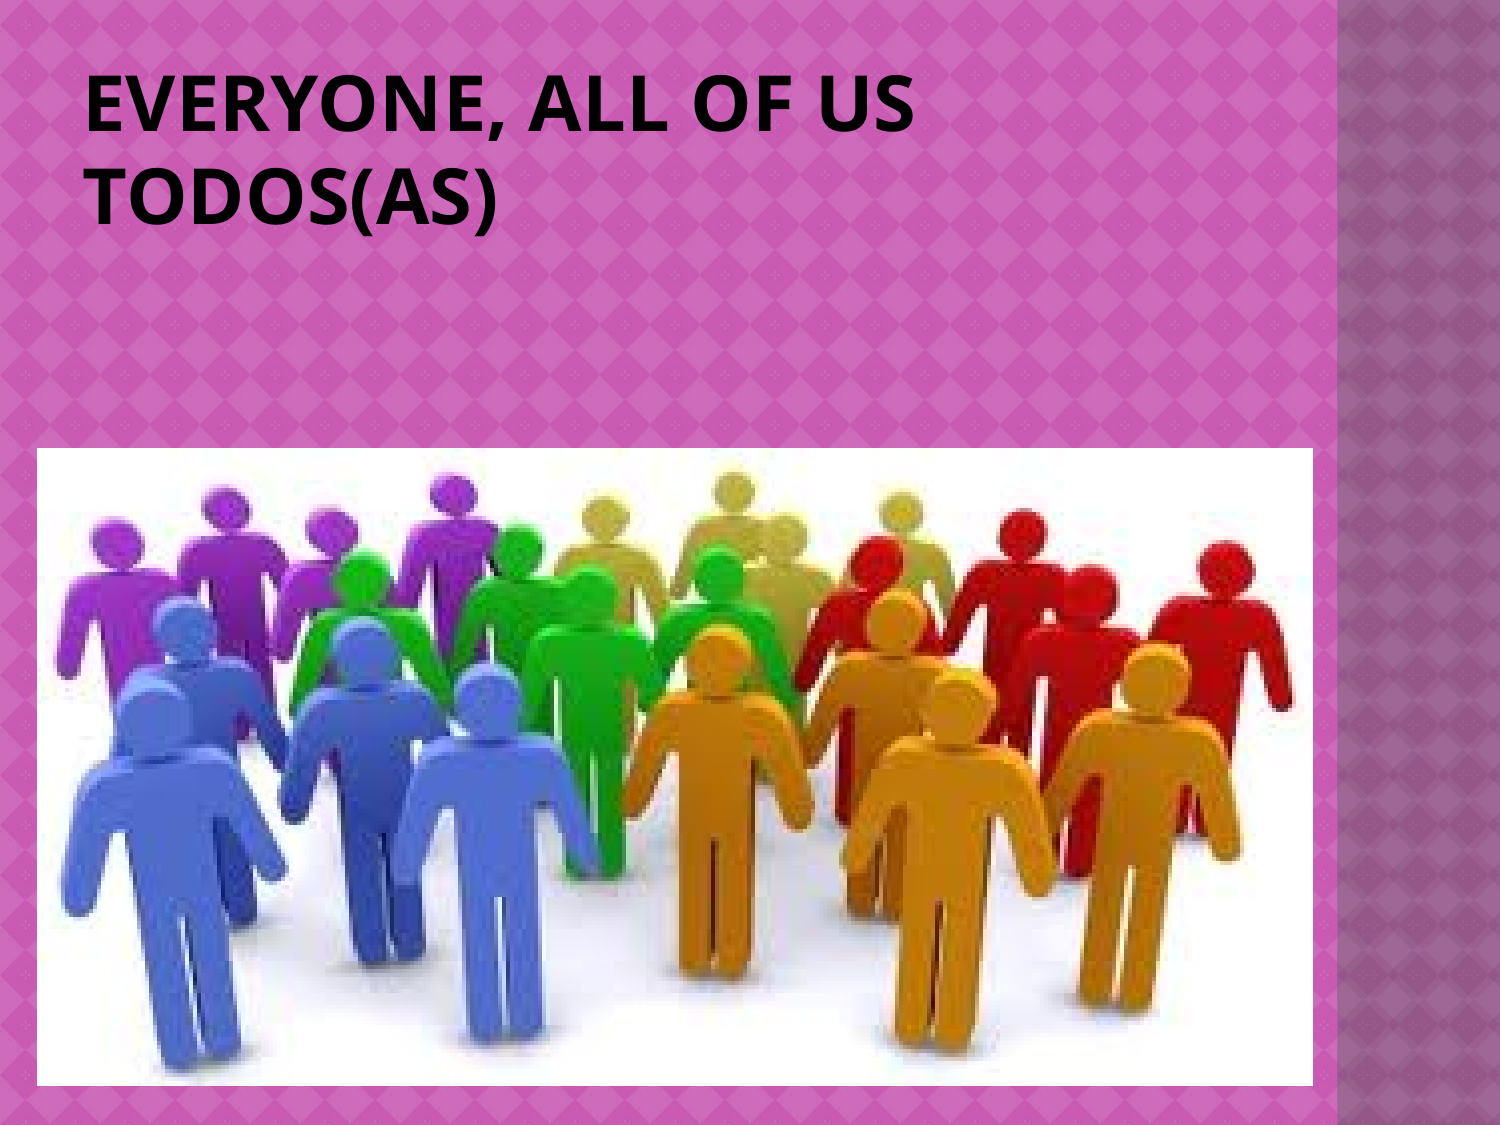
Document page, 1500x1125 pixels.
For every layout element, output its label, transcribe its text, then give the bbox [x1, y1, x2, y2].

title Everyone, all of us todos(as) [75, 52, 1263, 240]
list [36, 448, 1313, 1087]
